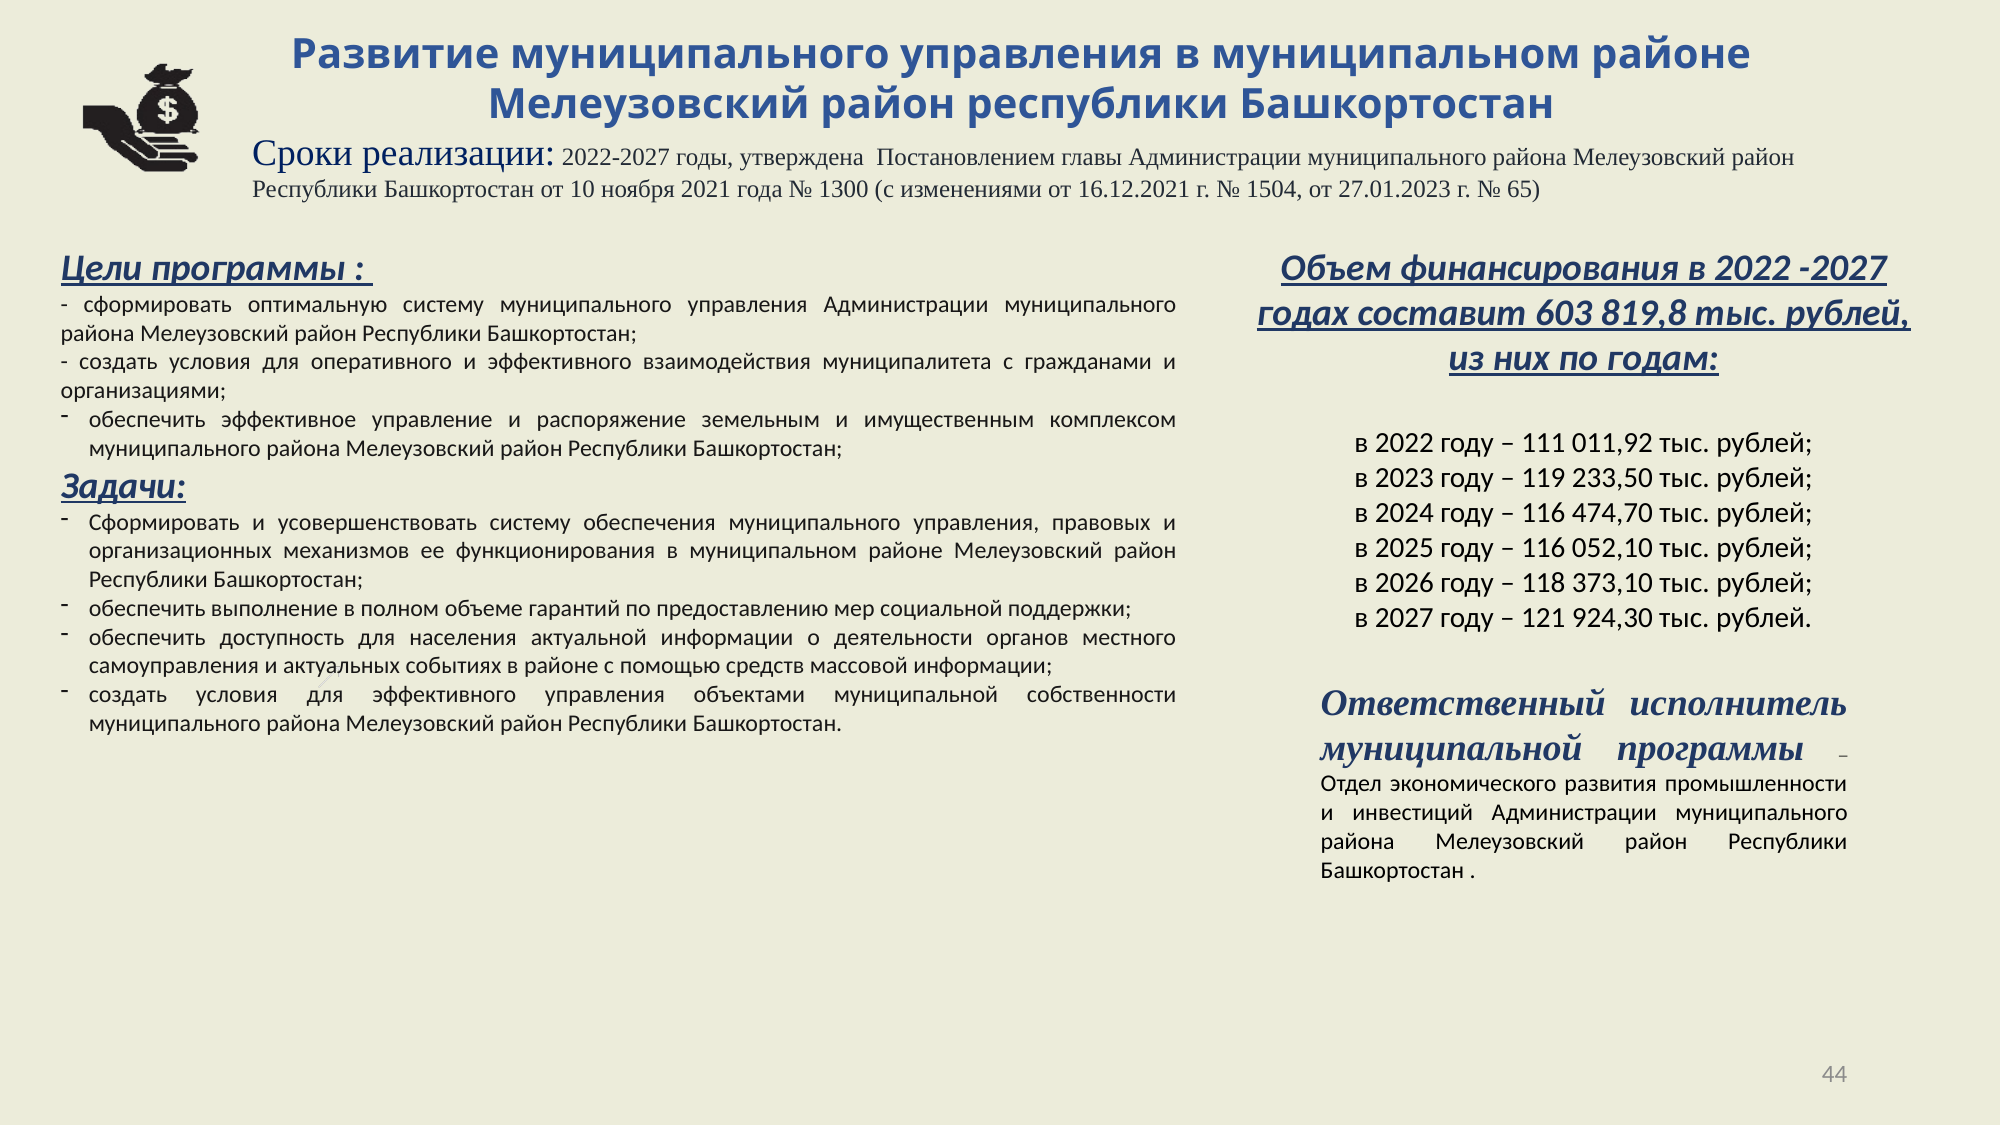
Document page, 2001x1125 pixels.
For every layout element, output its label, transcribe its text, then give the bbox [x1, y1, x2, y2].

text_box Сроки реализации: 2022-2027 годы, утверждена Постановлением главы Администрации муниципального района Мелеузовский район Республики Башкортостан от 10 ноября 2021 года № 1300 (с изменениями от 16.12.2021 г. № 1504, от 27.01.2023 г. № 65) [237, 120, 1917, 210]
text_box Цели программы : - сформировать оптимальную систему муниципального управления Администрации муниципального района Мелеузовский район Республики Башкортостан; - создать условия для оперативного и эффективного взаимодействия муниципалитета с гражданами и организациями; обеспечить эффективное управление и распоряжение земельным и имущественным комплексом муниципального района Мелеузовский район Республики Башкортостан; Задачи: Сформировать и усовершенствовать систему обеспечения муниципального управления, правовых и организационных механизмов ее функционирования в муниципальном районе Мелеузовский район Республики Башкортостан; обеспечить выполнение в полном объеме гарантий по предоставлению мер социальной поддержки; обеспечить доступность для населения актуальной информации о деятельности органов местного самоуправления и актуальных событиях в районе с помощью средств массовой информации; создать условия для эффективного управления объектами муниципальной собственности муниципального района Мелеузовский район Республики Башкортостан. [45, 235, 1192, 773]
text_box Развитие муниципального управления в муниципальном районе Мелеузовский район республики Башкортостан [168, 21, 1875, 133]
text_box Ответственный исполнитель муниципальной программы – Отдел экономического развития промышленности и инвестиций Администрации муниципального района Мелеузовский район Республики Башкортостан . [1305, 670, 1863, 891]
slide_number 44 [1412, 1042, 1863, 1103]
picture [61, 49, 224, 180]
text_box Объем финансирования в 2022 -2027 годах составит 603 819,8 тыс. рублей, из них по годам: в 2022 году – 111 011,92 тыс. рублей; в 2023 году – 119 233,50 тыс. рублей; в 2024 году – 116 474,70 тыс. рублей; в 2025 году – 116 052,10 тыс. рублей; в 2026 году – 118 373,10 тыс. рублей; в 2027 году – 121 924,30 тыс. рублей. [1240, 235, 1927, 641]
picture [314, 664, 342, 690]
